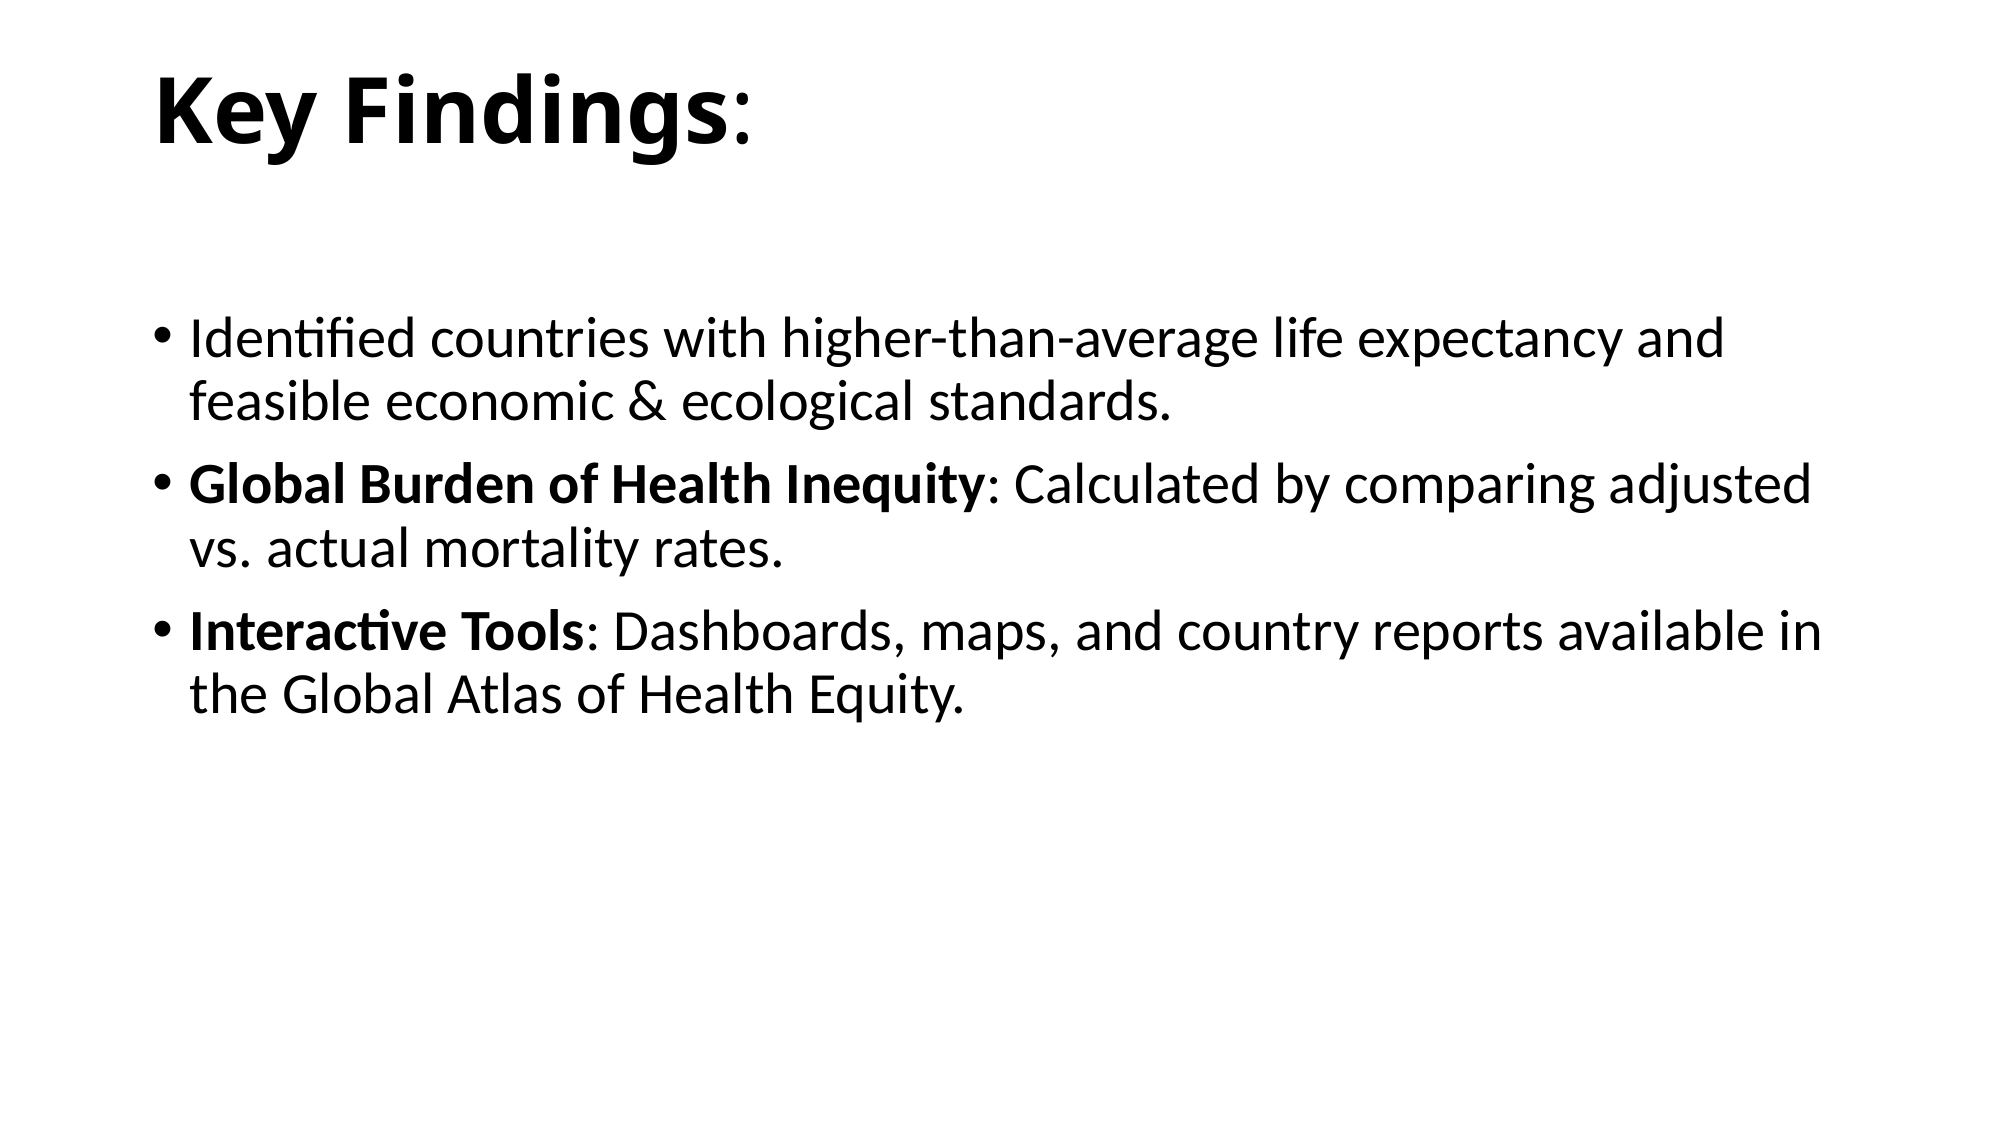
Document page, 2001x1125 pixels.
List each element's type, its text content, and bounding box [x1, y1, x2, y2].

title Key Findings: [137, 59, 1863, 278]
list Identified countries with higher-than-average life expectancy and feasible economic & ecological standards. Global Burden of Health Inequity: Calculated by comparing adjusted vs. actual mortality rates. Interactive Tools: Dashboards, maps, and country reports available in the Global Atlas of Health Equity. [137, 299, 1863, 1014]
